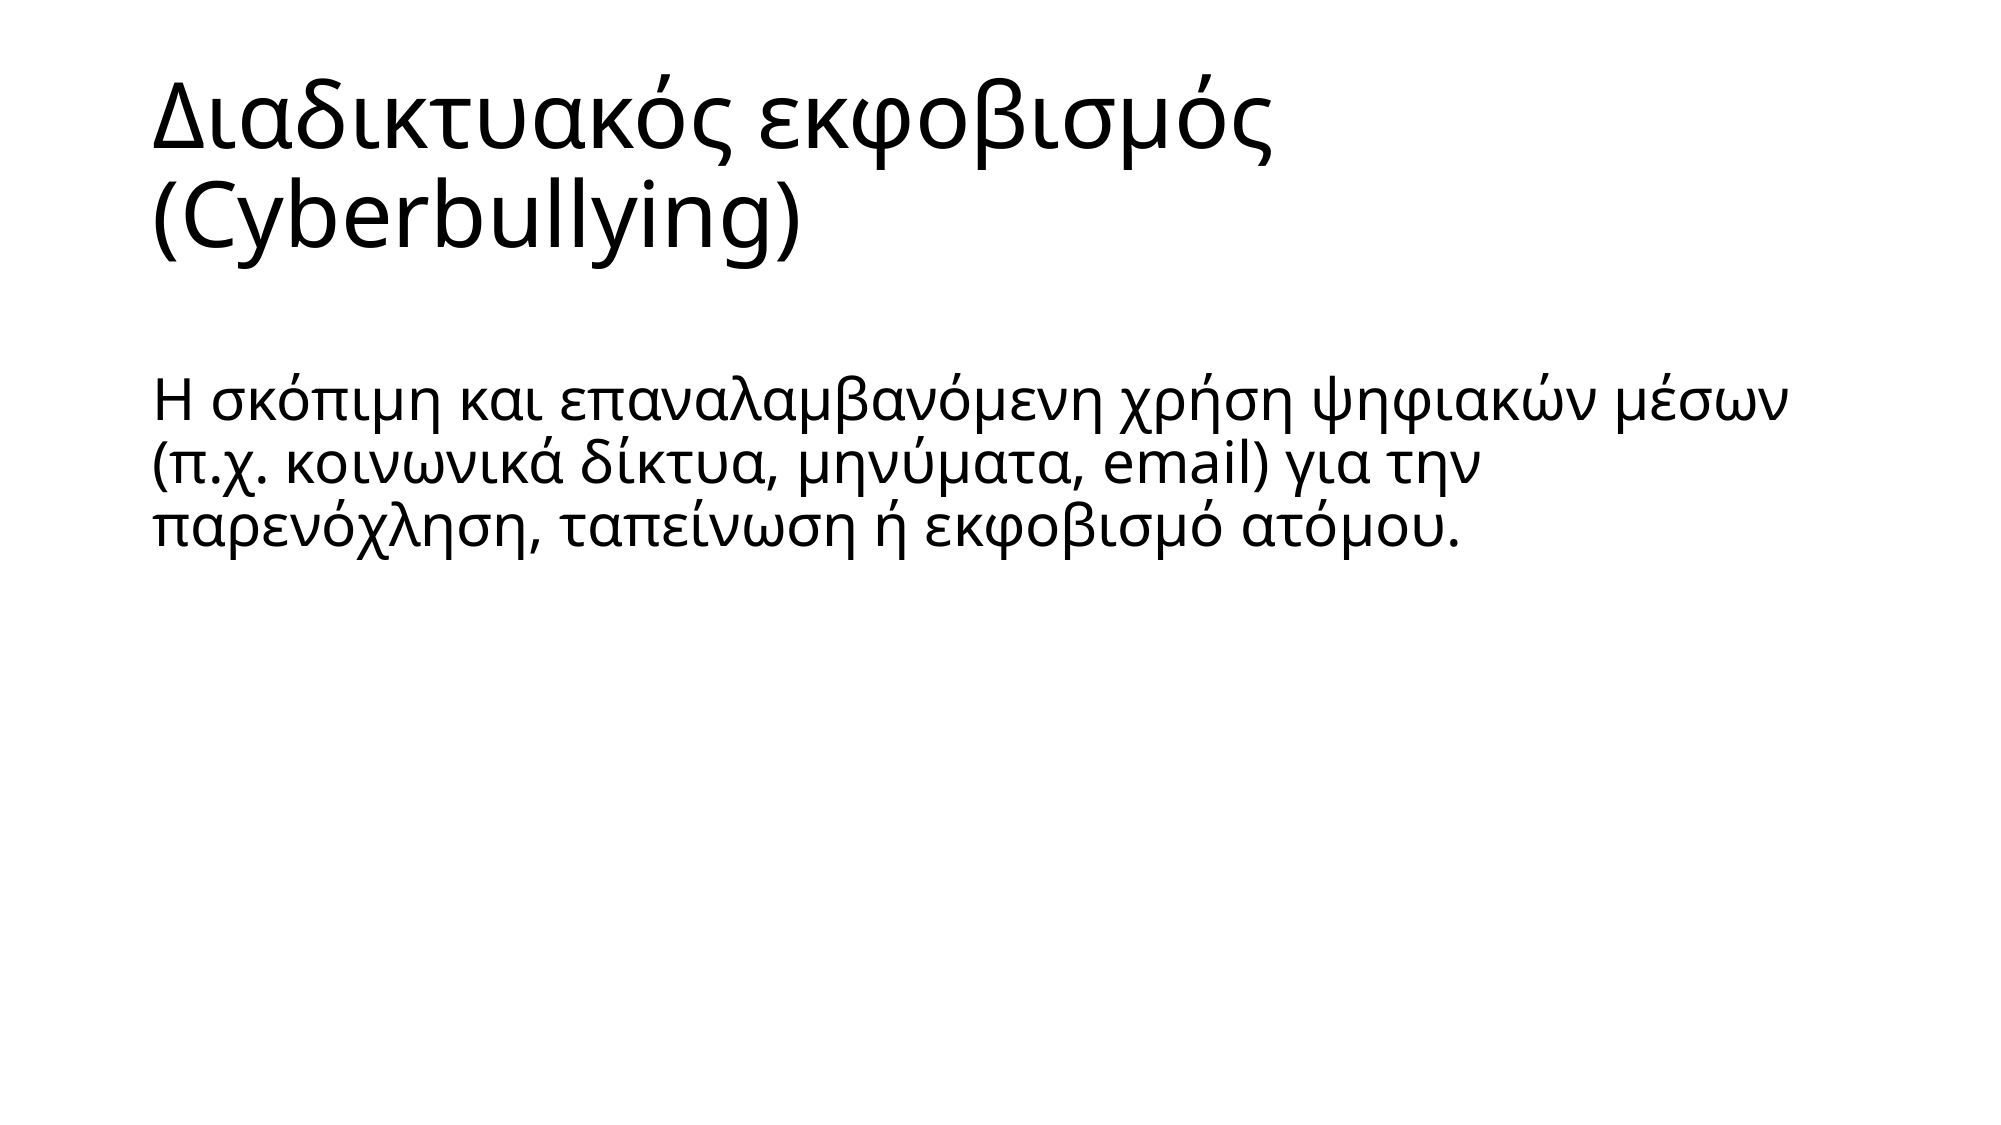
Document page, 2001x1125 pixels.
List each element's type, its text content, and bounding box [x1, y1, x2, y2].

title Διαδικτυακός εκφοβισμός (Cyberbullying) [137, 59, 1863, 278]
list Η σκόπιμη και επαναλαμβανόμενη χρήση ψηφιακών μέσων (π.χ. κοινωνικά δίκτυα, μηνύματα, email) για την παρενόχληση, ταπείνωση ή εκφοβισμό ατόμου. [137, 299, 1863, 1014]
